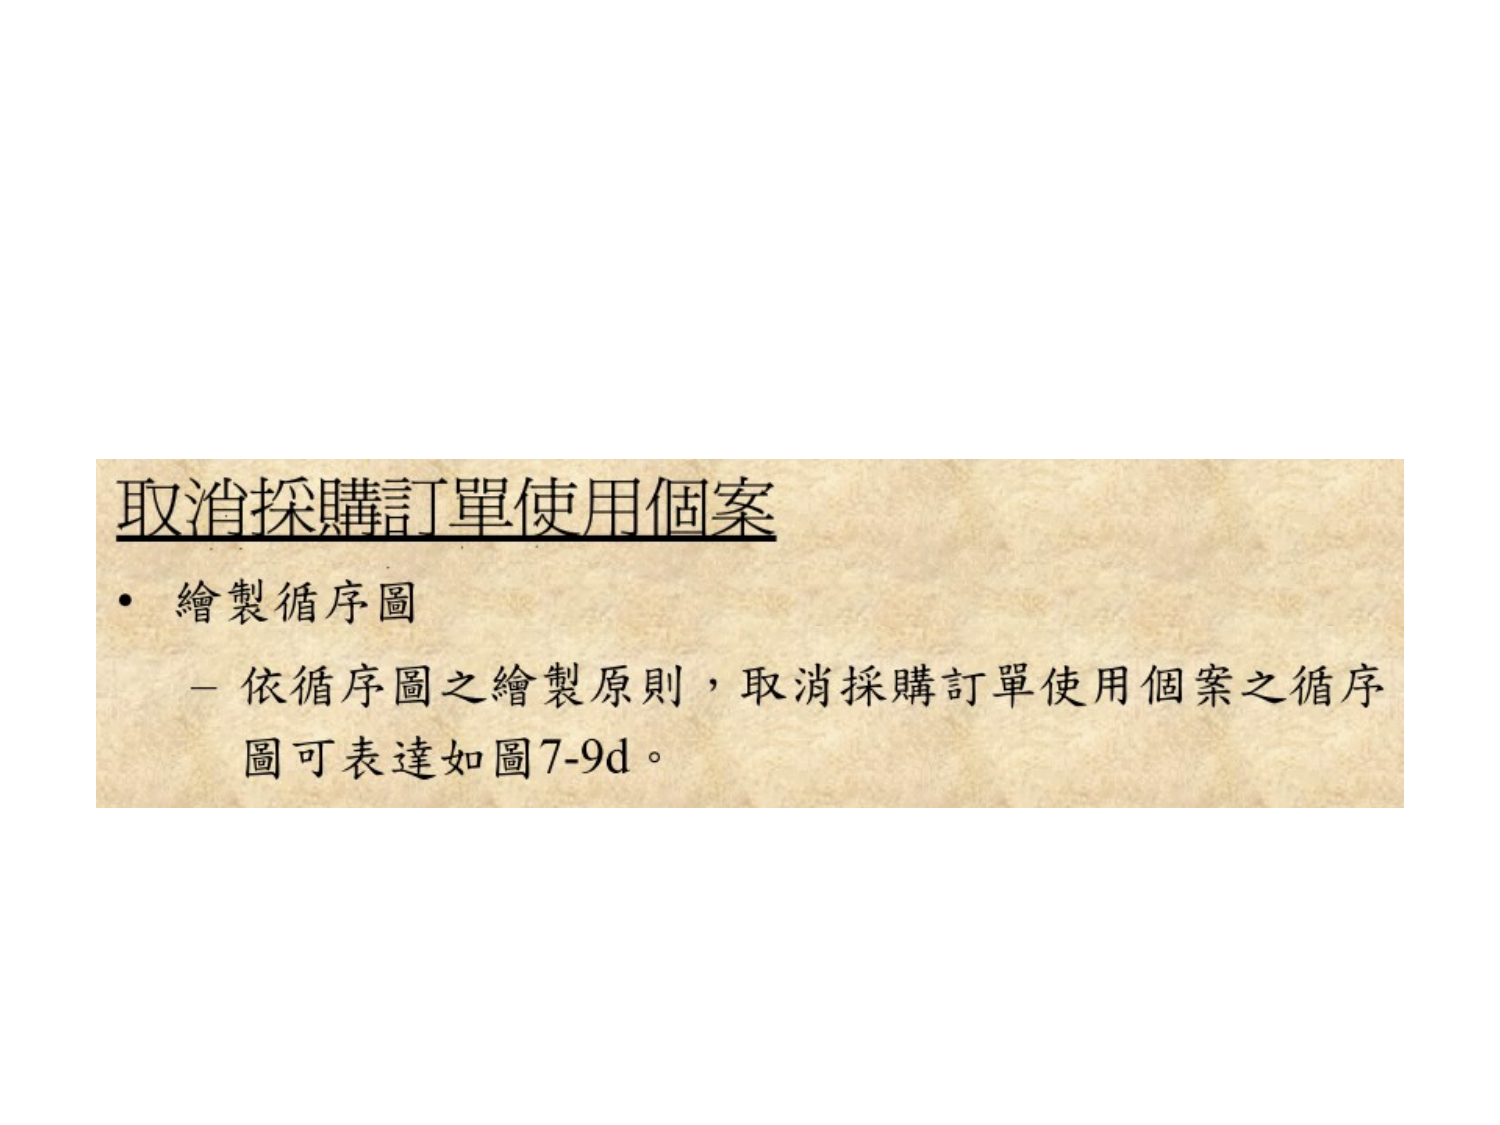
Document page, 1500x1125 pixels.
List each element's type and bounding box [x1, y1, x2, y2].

list [95, 459, 1405, 809]
